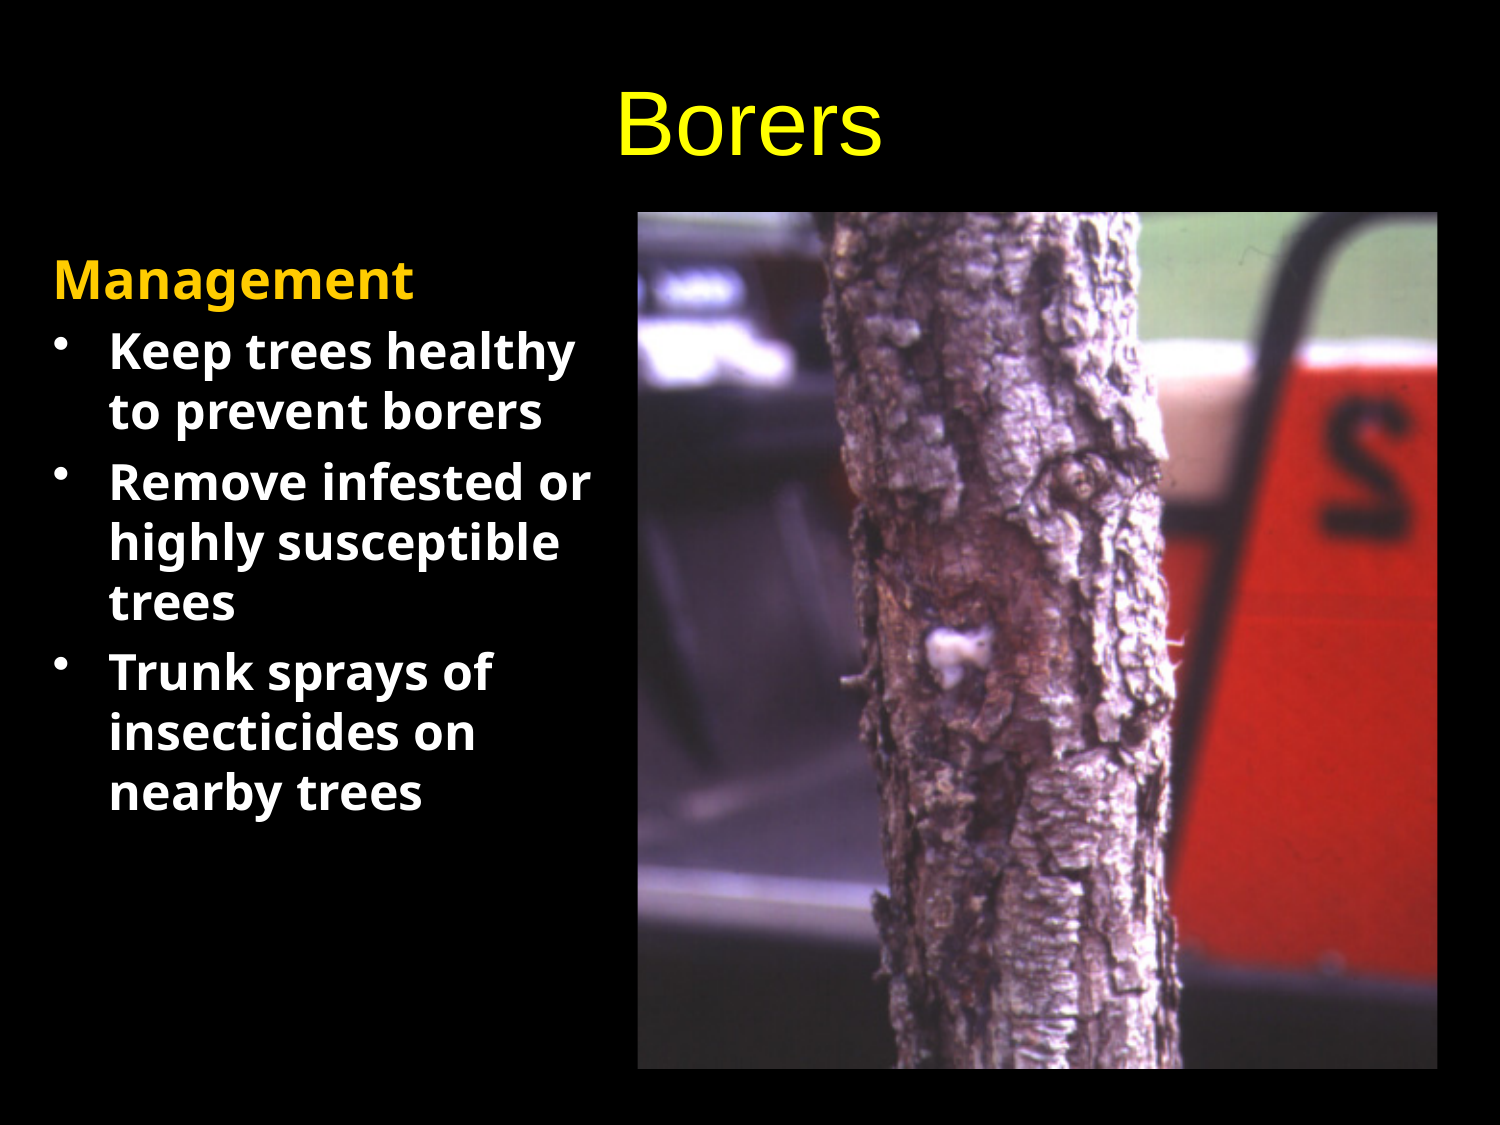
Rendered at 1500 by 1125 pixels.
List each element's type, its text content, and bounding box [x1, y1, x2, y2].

title Borers [112, 24, 1388, 213]
list Management Keep trees healthy to prevent borers Remove infested or highly susceptible trees Trunk sprays of insecticides on nearby trees [37, 237, 625, 1075]
picture [637, 212, 1438, 1069]
